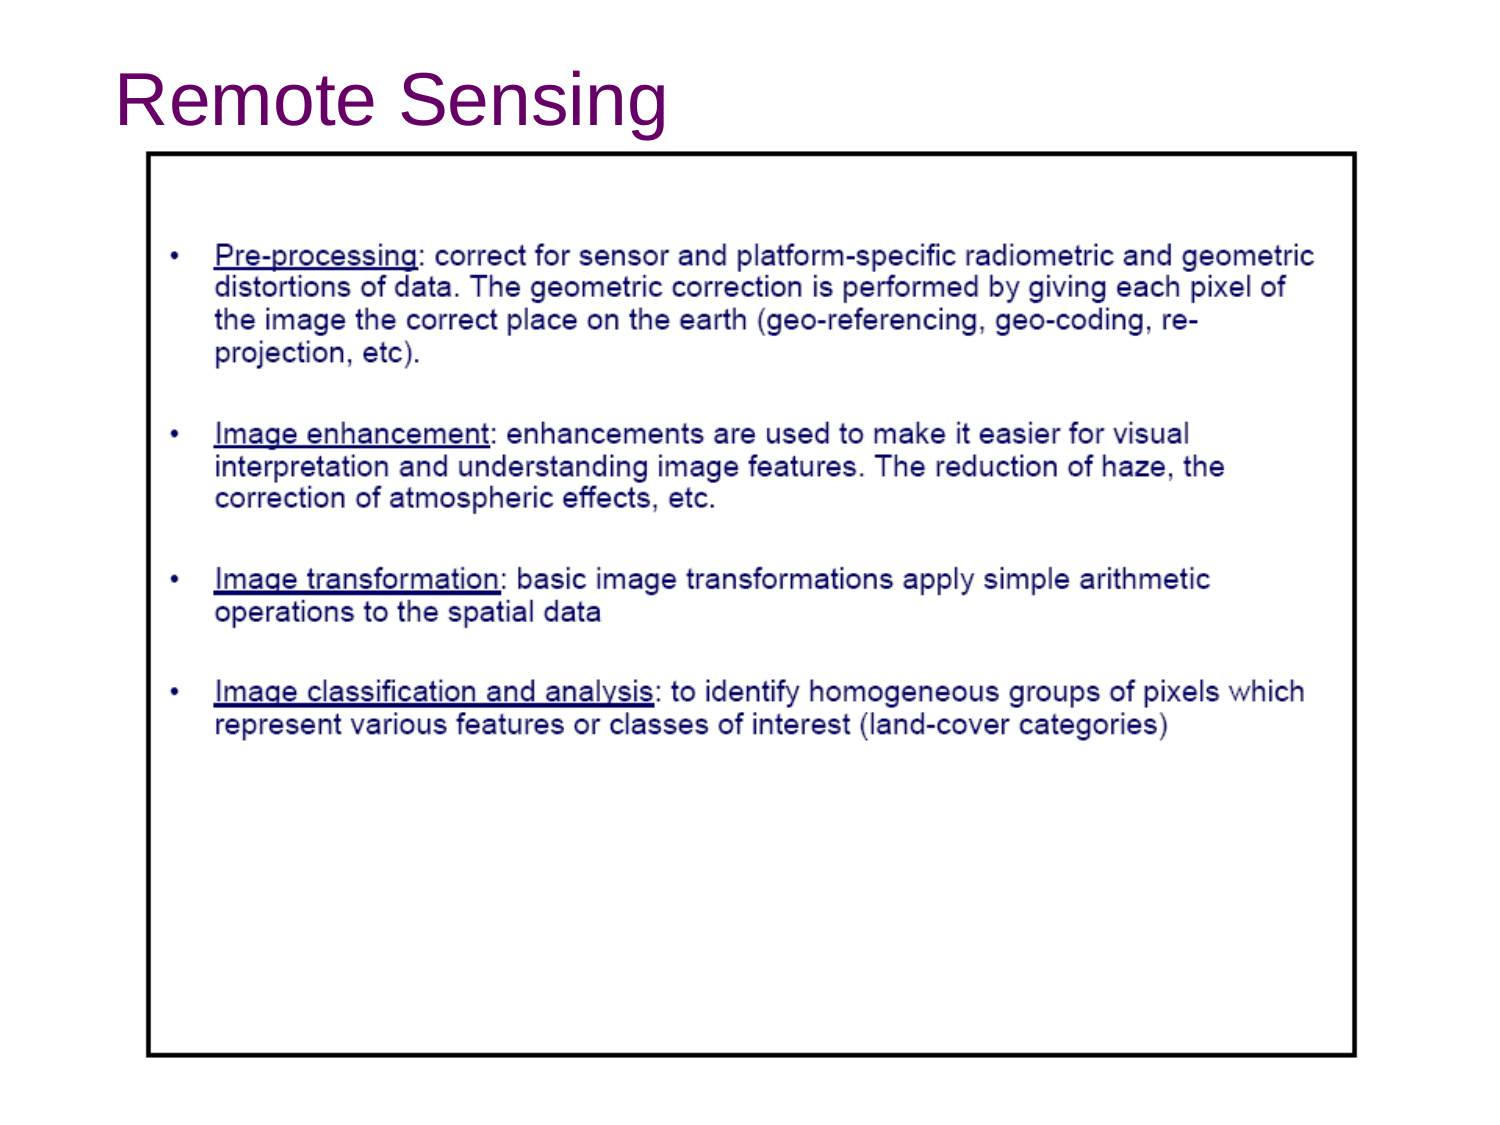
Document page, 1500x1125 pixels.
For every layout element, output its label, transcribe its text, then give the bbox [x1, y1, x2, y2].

picture [136, 146, 1363, 1059]
title Remote Sensing [99, 49, 1376, 238]
